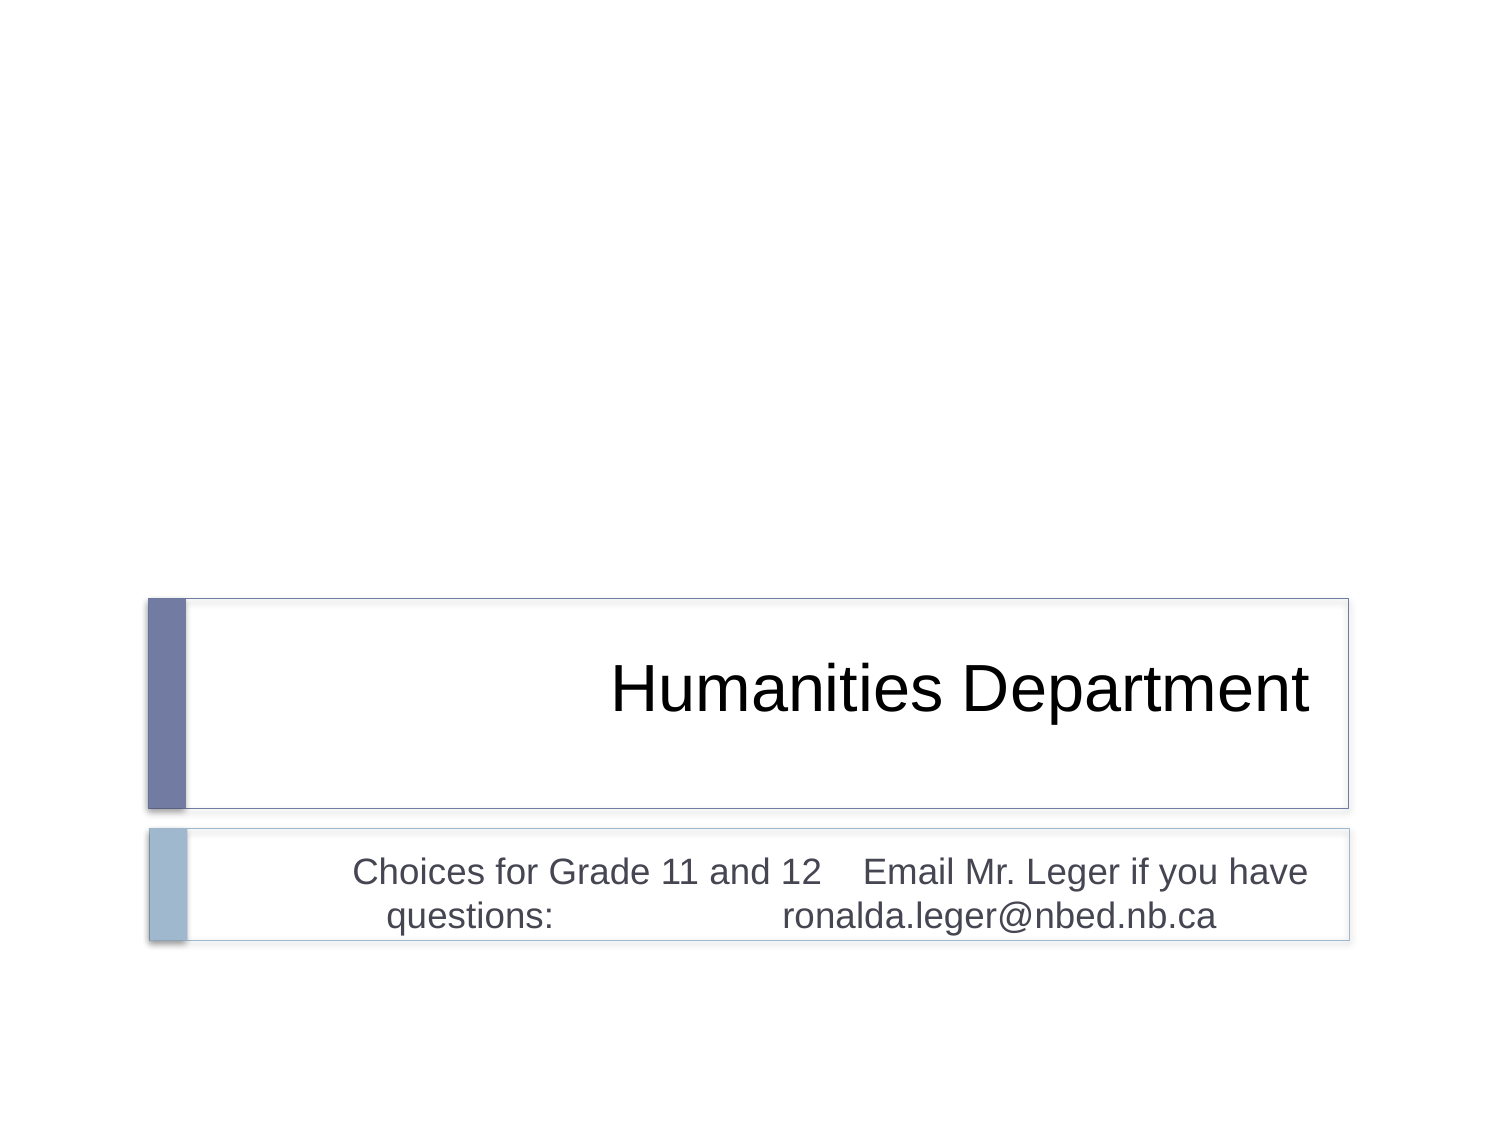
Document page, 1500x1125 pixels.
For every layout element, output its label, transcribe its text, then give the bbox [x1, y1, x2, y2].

title Humanities Department [200, 637, 1325, 800]
subtitle Choices for Grade 11 and 12 Email Mr. Leger if you have questions: ronalda.leger@nbed.nb.ca [200, 840, 1325, 975]
